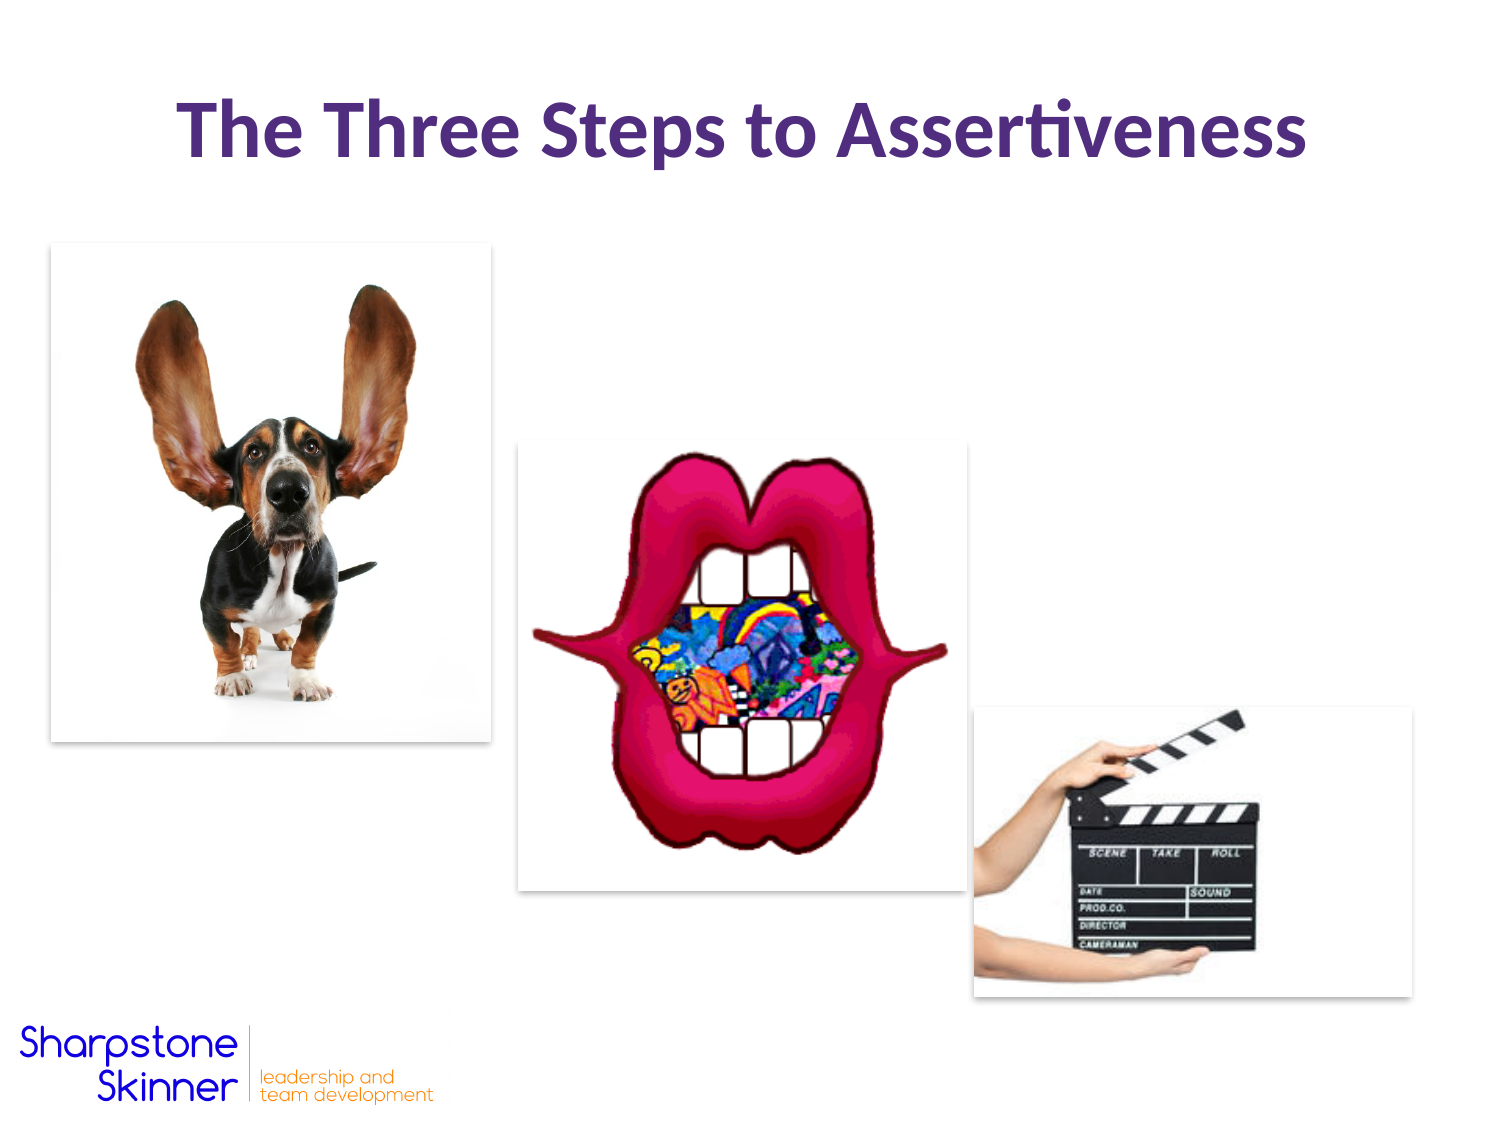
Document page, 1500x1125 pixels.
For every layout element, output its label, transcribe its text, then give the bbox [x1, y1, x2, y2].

picture [0, 1005, 453, 1125]
picture [974, 706, 1412, 997]
picture [51, 243, 491, 742]
title The Three Steps to Assertiveness [146, 30, 1340, 219]
picture [518, 440, 968, 891]
